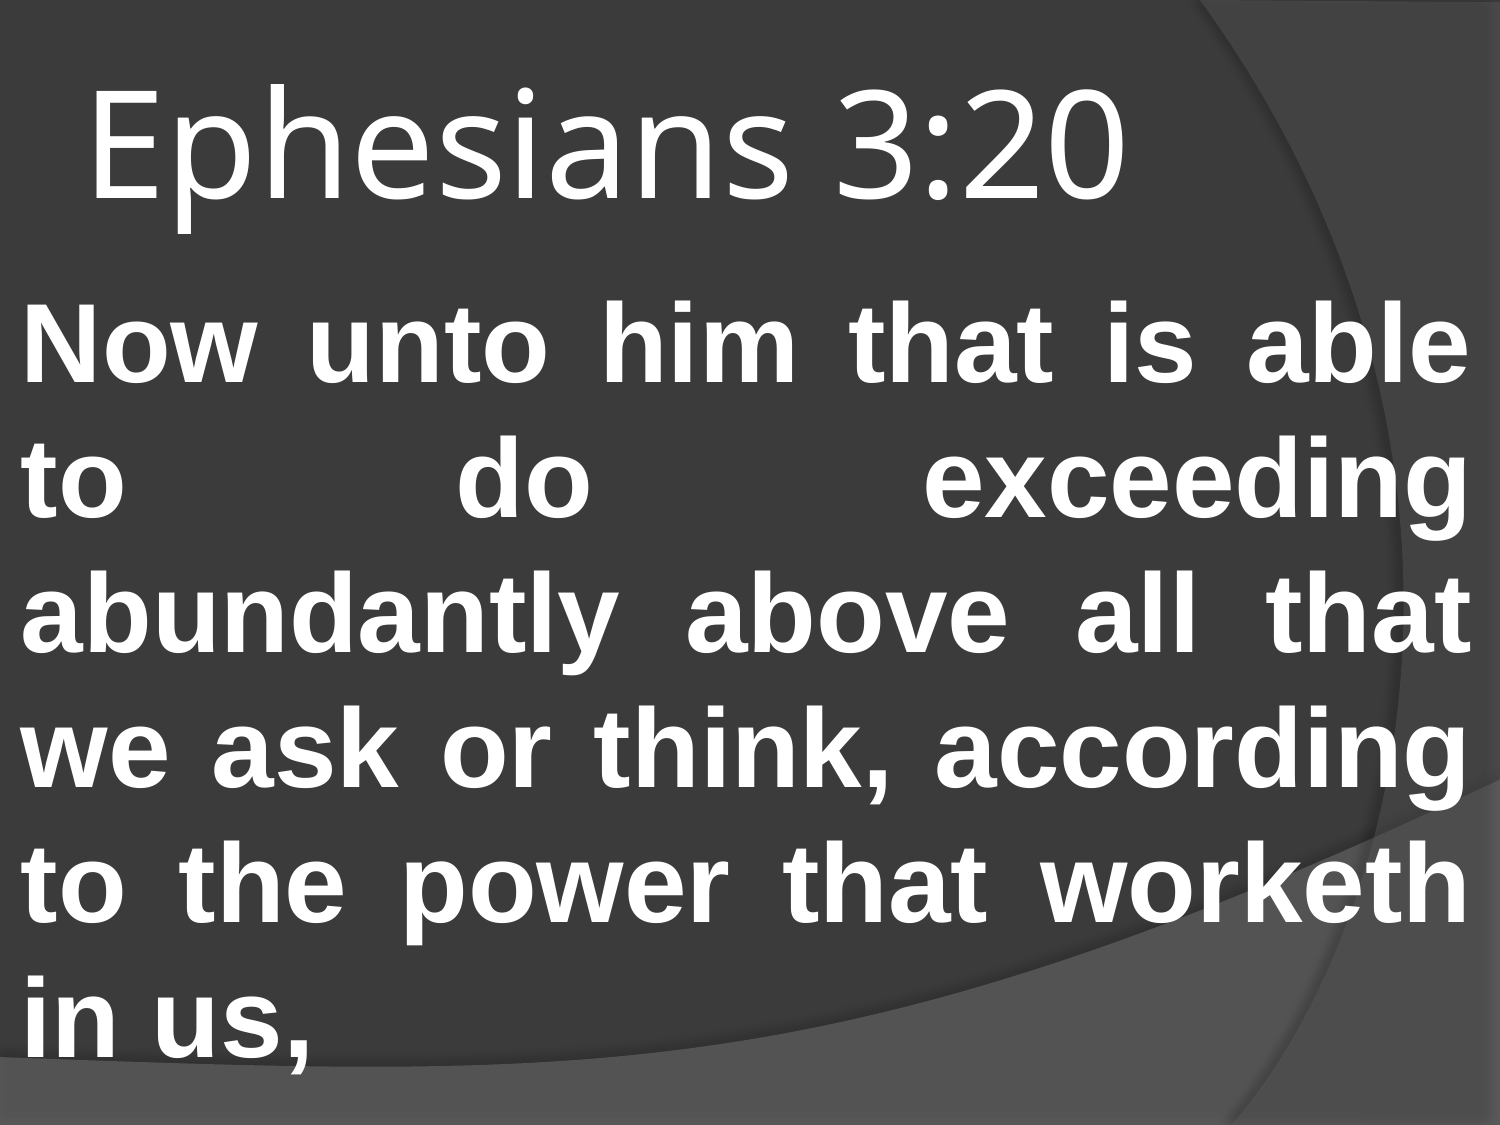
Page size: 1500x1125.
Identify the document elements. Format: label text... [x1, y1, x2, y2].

title Ephesians 3:20 [75, 45, 1300, 233]
list Now unto him that is able to do exceeding abundantly above all that we ask or think, according to the power that worketh in us, [0, 262, 1488, 1125]
